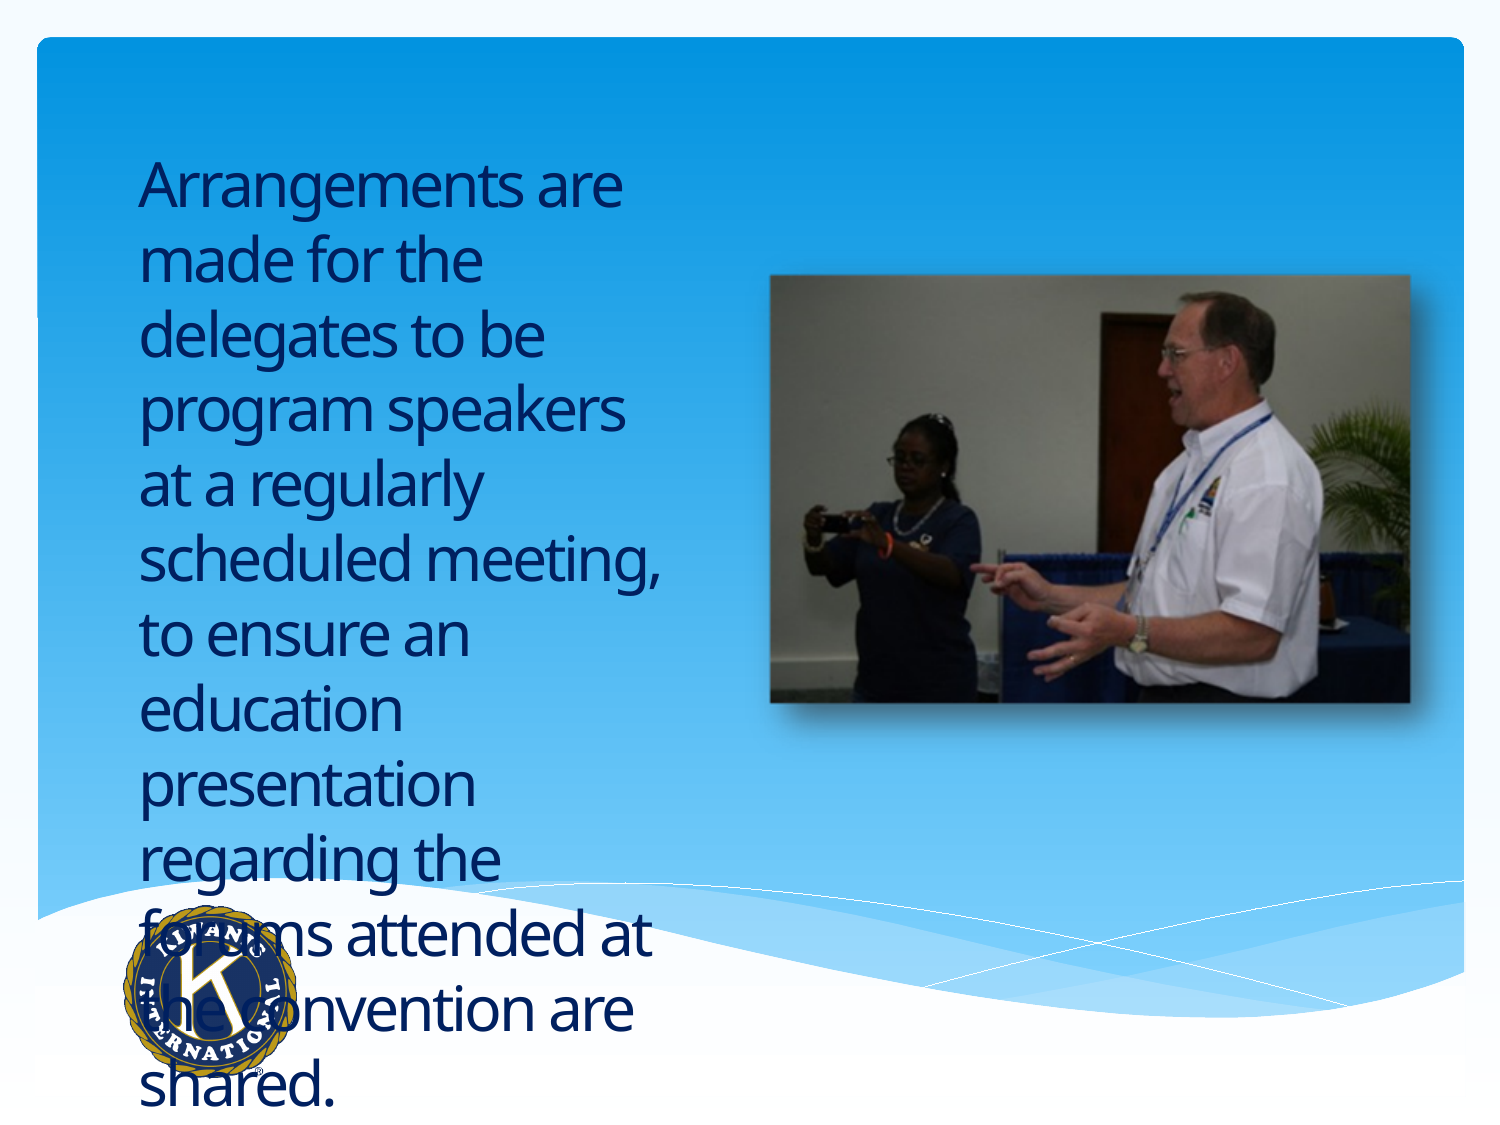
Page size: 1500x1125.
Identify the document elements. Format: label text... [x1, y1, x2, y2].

picture [737, 243, 1476, 769]
text_box Arrangements are made for the delegates to be program speakers at a regularly scheduled meeting, to ensure an education presentation regarding the forums attended at the convention are shared. [123, 137, 703, 1125]
picture [123, 904, 297, 1078]
